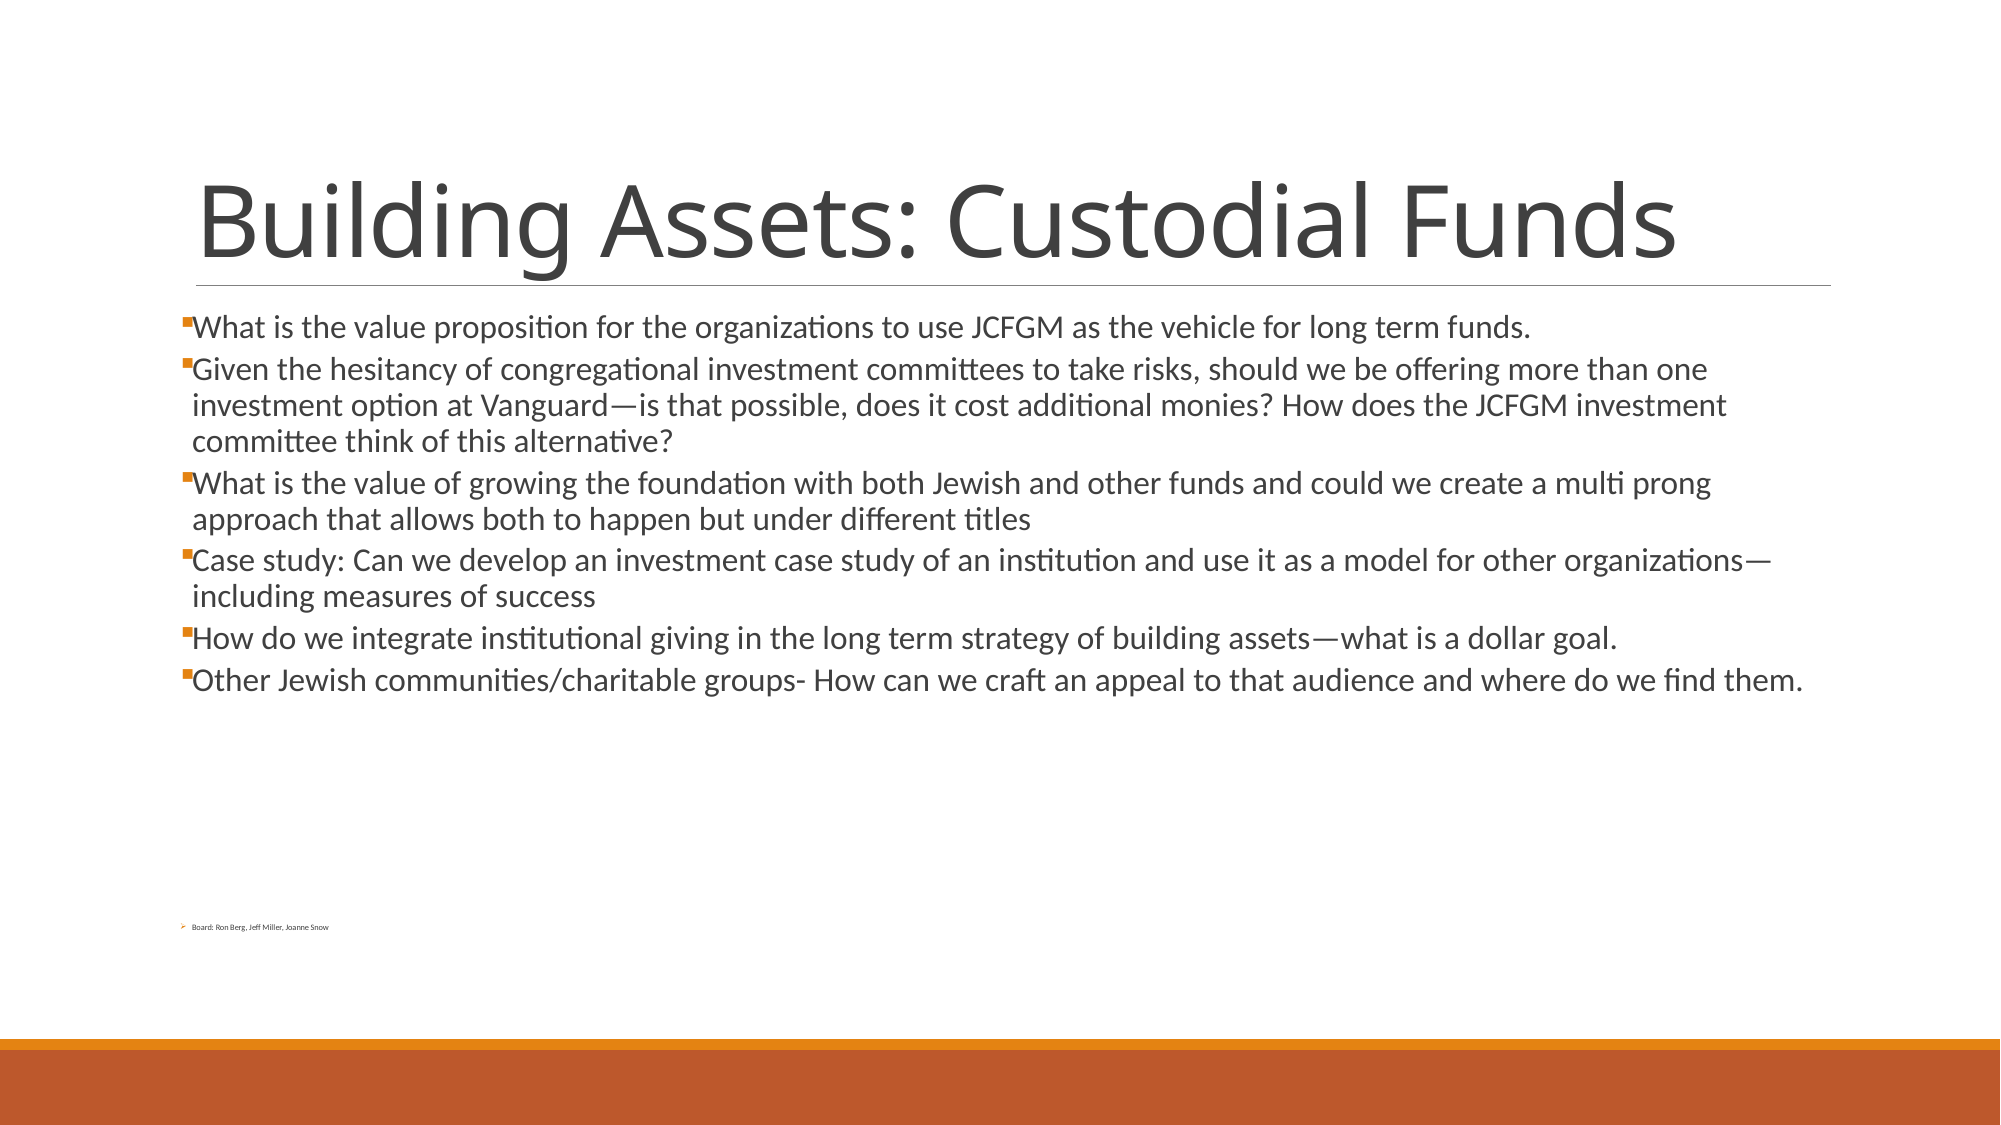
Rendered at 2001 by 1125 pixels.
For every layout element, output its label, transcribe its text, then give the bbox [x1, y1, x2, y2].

list What is the value proposition for the organizations to use JCFGM as the vehicle for long term funds. Given the hesitancy of congregational investment committees to take risks, should we be offering more than one investment option at Vanguard—is that possible, does it cost additional monies? How does the JCFGM investment committee think of this alternative? What is the value of growing the foundation with both Jewish and other funds and could we create a multi prong approach that allows both to happen but under different titles Case study: Can we develop an investment case study of an institution and use it as a model for other organizations—including measures of success How do we integrate institutional giving in the long term strategy of building assets—what is a dollar goal. Other Jewish communities/charitable groups- How can we craft an appeal to that audience and where do we find them. Board: Ron Berg, Jeff Miller, Joanne Snow [180, 302, 1830, 963]
title Building Assets: Custodial Funds [180, 47, 1830, 285]
